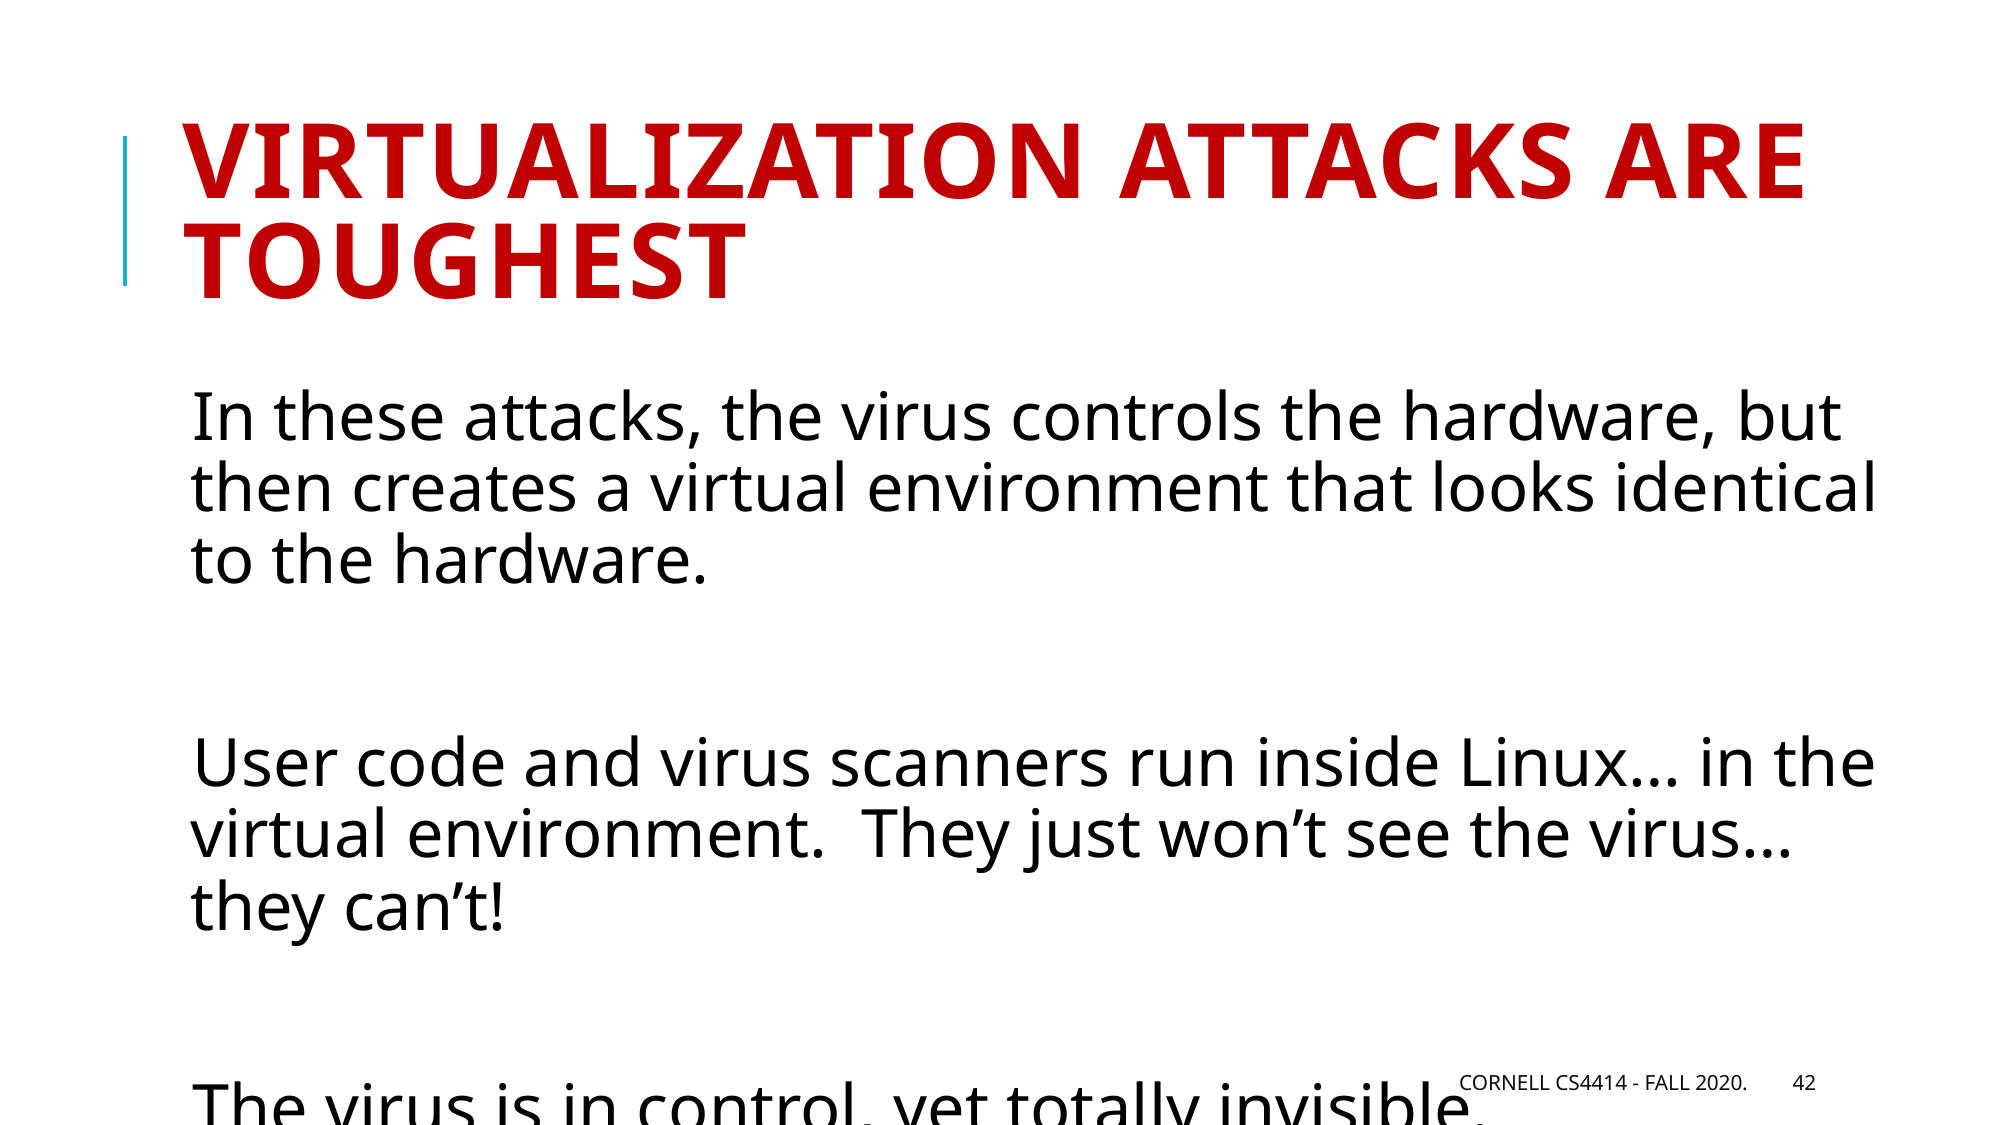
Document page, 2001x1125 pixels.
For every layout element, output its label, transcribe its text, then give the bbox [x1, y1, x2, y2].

list In these attacks, the virus controls the hardware, but then creates a virtual environment that looks identical to the hardware. User code and virus scanners run inside Linux… in the virtual environment. They just won’t see the virus… they can’t! The virus is in control, yet totally invisible. [168, 375, 1914, 1035]
title Virtualization attacks are toughest [168, 96, 1914, 342]
slide_number 42 [1777, 1061, 1938, 1107]
footer Cornell CS4414 - Fall 2020. [794, 1061, 1763, 1107]
